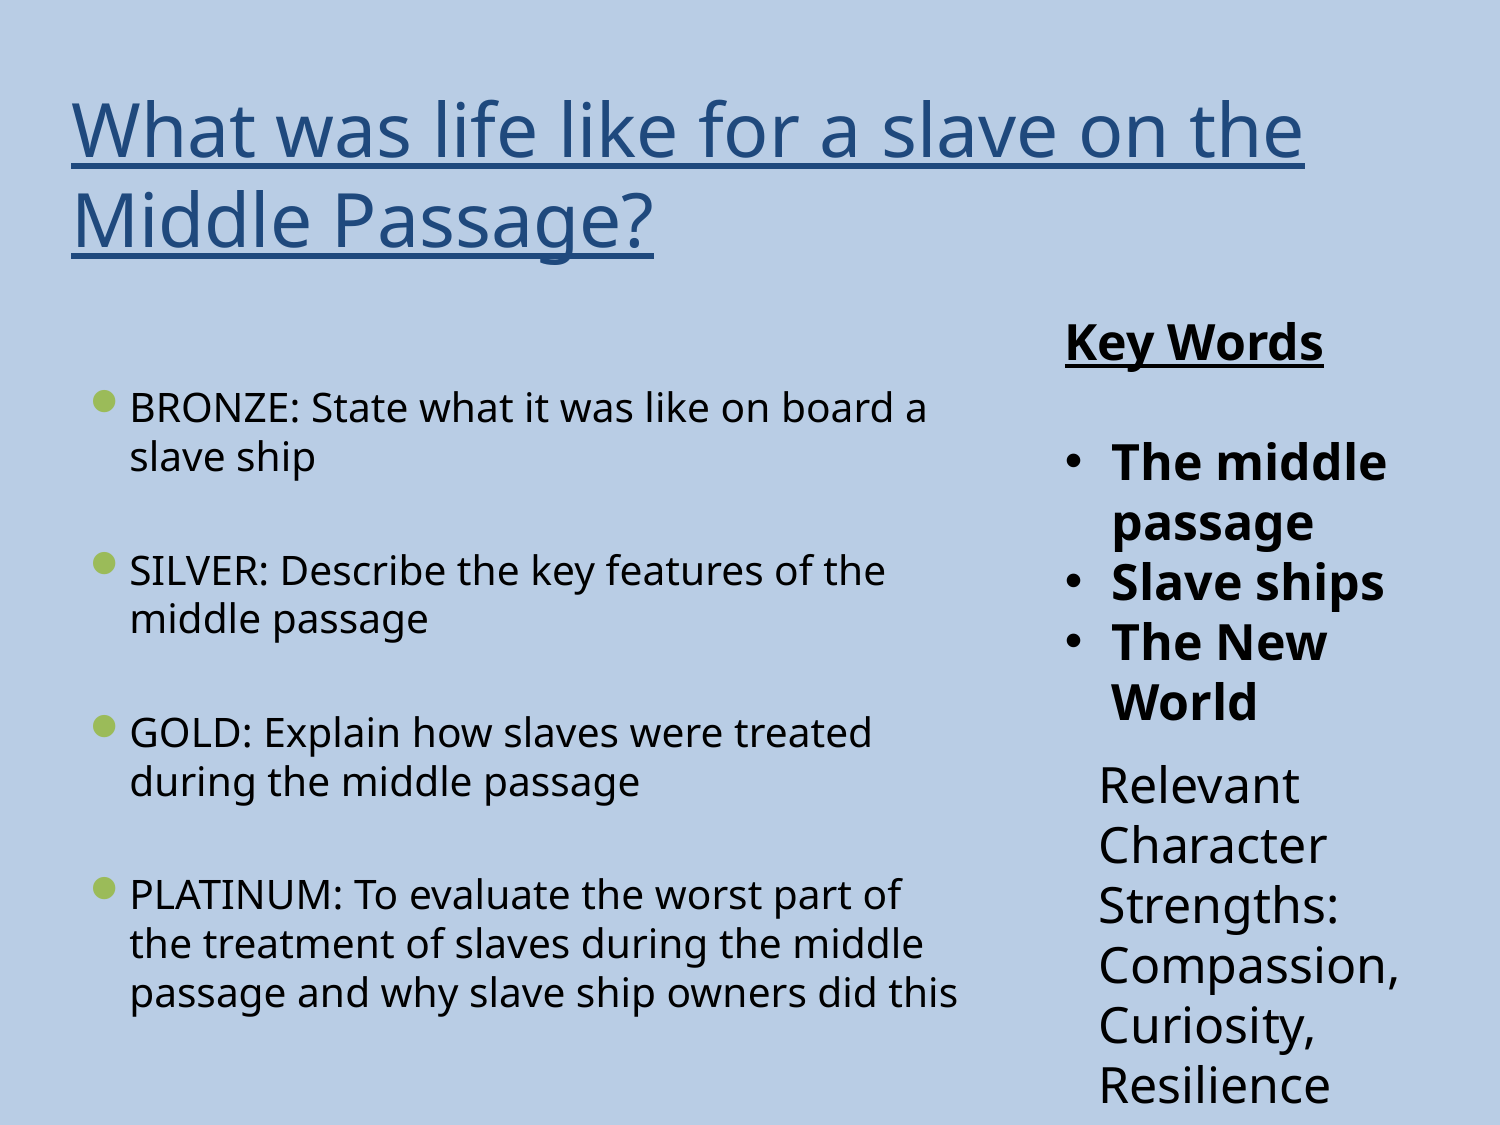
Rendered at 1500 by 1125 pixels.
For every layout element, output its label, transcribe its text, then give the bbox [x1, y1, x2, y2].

text_box Relevant Character Strengths: Compassion, Curiosity, Resilience [1083, 746, 1422, 1121]
title What was life like for a slave on the Middle Passage? [71, 75, 1422, 263]
text_box Key Words The middle passage Slave ships The New World [1050, 302, 1456, 783]
list BRONZE: State what it was like on board a slave ship SILVER: Describe the key features of the middle passage GOLD: Explain how slaves were treated during the middle passage PLATINUM: To evaluate the worst part of the treatment of slaves during the middle passage and why slave ship owners did this [75, 317, 975, 1038]
